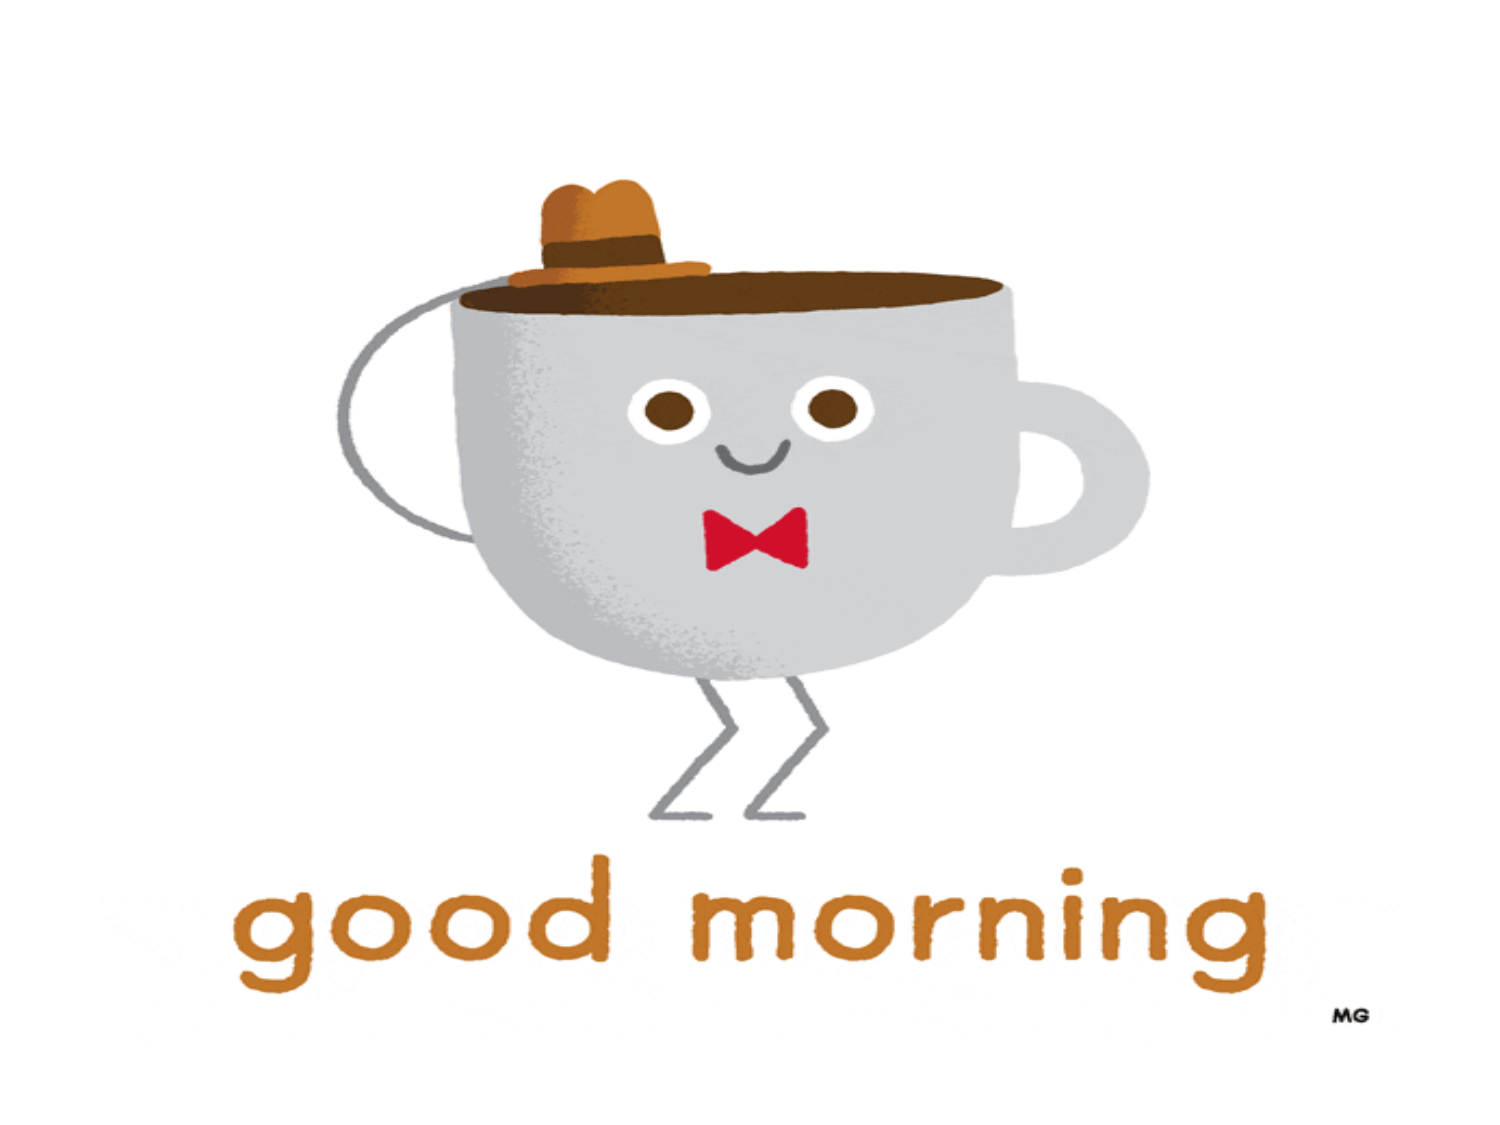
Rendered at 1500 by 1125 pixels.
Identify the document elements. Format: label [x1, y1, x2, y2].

picture [100, 30, 1400, 1044]
